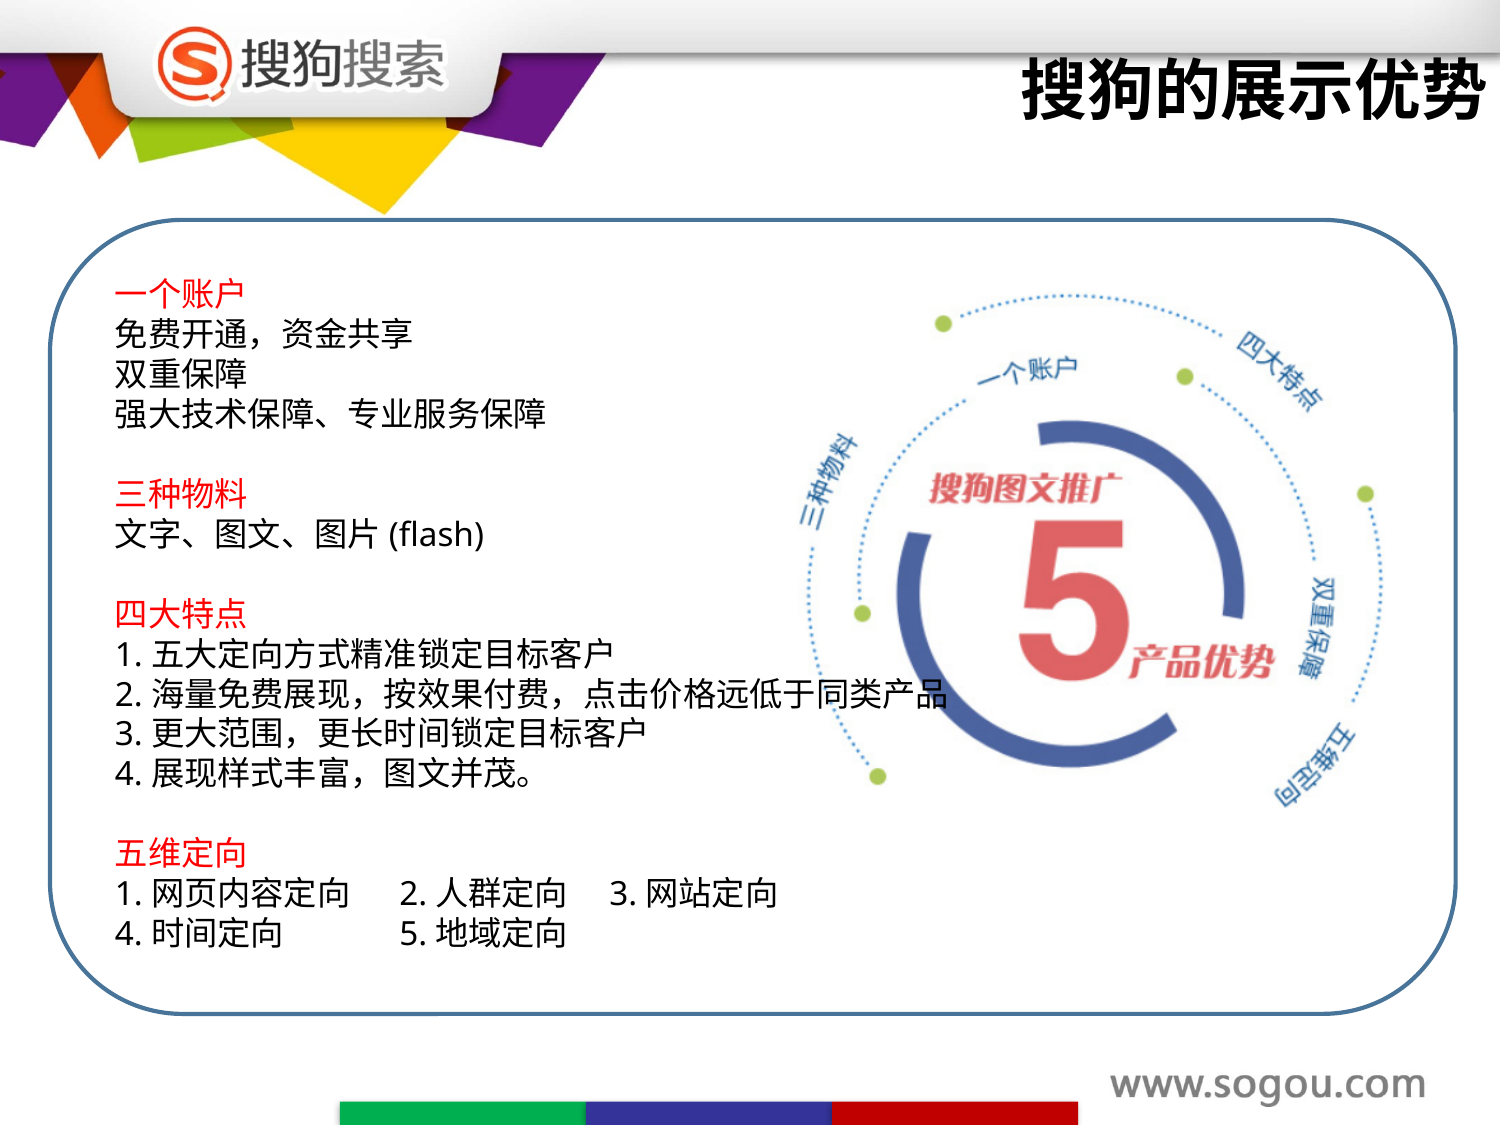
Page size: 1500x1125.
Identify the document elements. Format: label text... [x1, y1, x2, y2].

text_box [47, 217, 1458, 1017]
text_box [339, 1101, 1079, 1125]
picture [0, 0, 1500, 1125]
text_box 搜狗的展示优势 [120, 0, 1500, 176]
